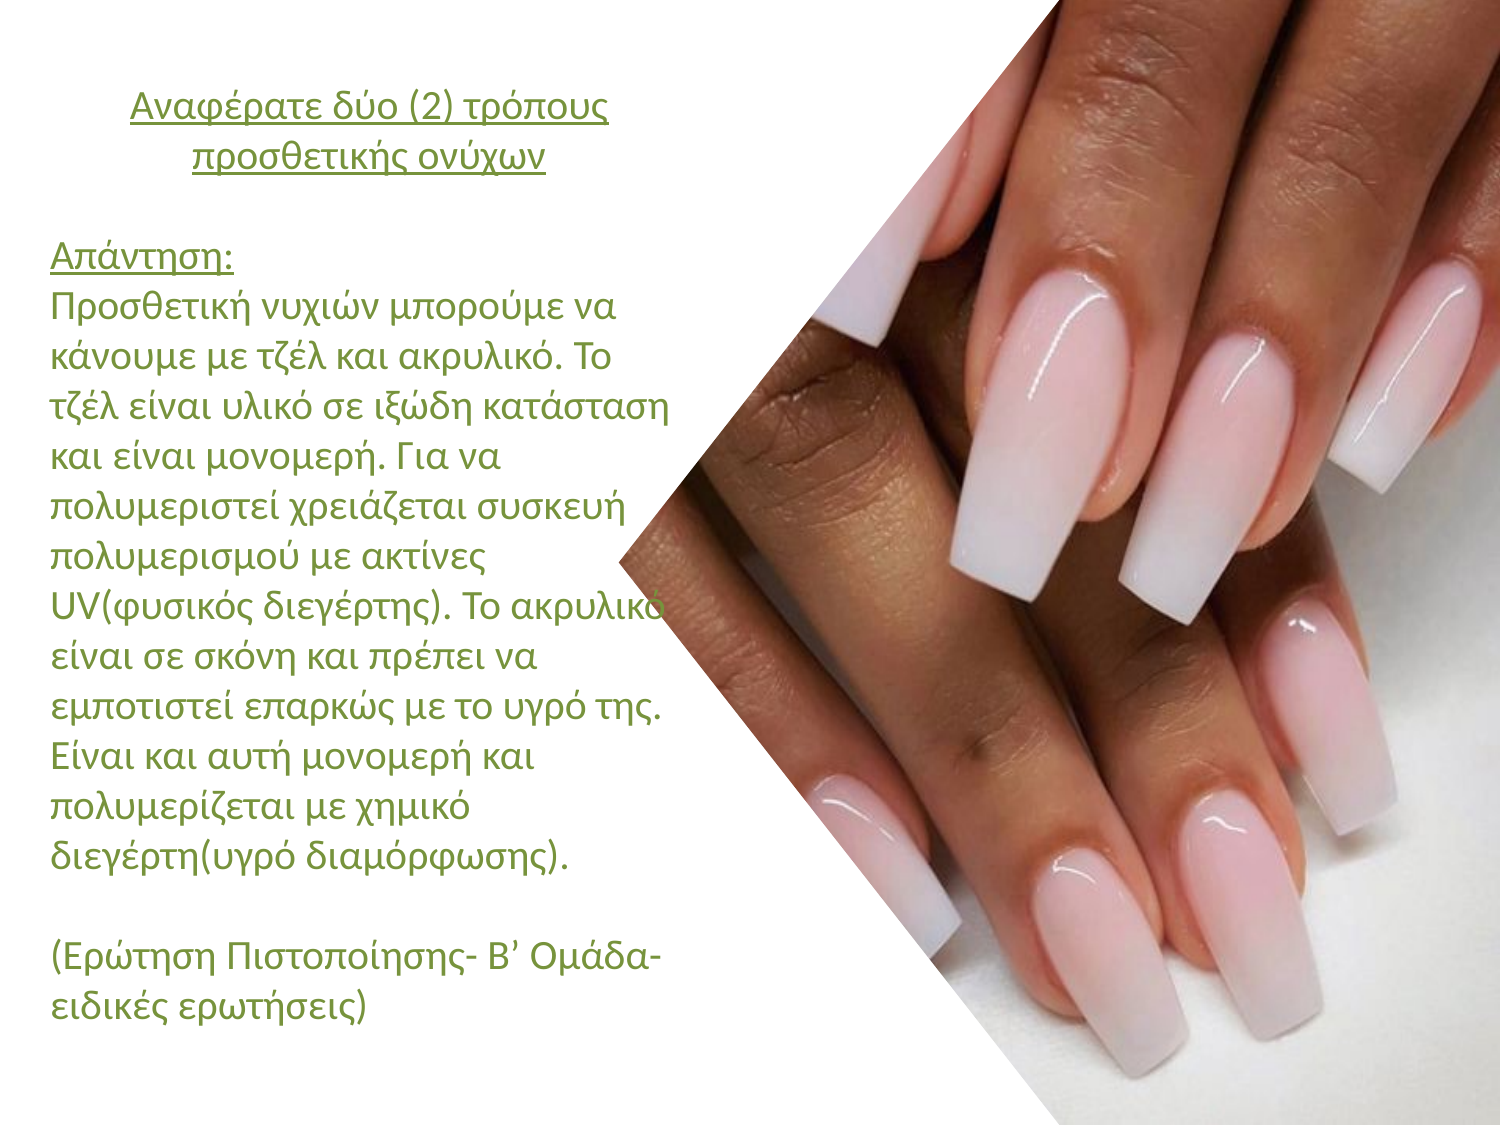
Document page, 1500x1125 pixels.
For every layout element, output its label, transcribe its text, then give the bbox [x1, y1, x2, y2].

text_box Αναφέρατε δύο (2) τρόπους προσθετικής ονύχων Απάντηση: Προσθετική νυχιών μπορούμε να κάνουμε με τζέλ και ακρυλικό. Το τζέλ είναι υλικό σε ιξώδη κατάσταση και είναι μονομερή. Για να πολυμεριστεί χρειάζεται συσκευή πολυμερισμού με ακτίνες UV(φυσικός διεγέρτης). Το ακρυλικό είναι σε σκόνη και πρέπει να εμποτιστεί επαρκώς με το υγρό της. Είναι και αυτή μονομερή και πολυμερίζεται με χημικό διεγέρτη(υγρό διαμόρφωσης). (Ερώτηση Πιστοποίησης- Β’ Ομάδα- ειδικές ερωτήσεις) [35, 70, 613, 1125]
picture [618, 0, 1500, 1125]
